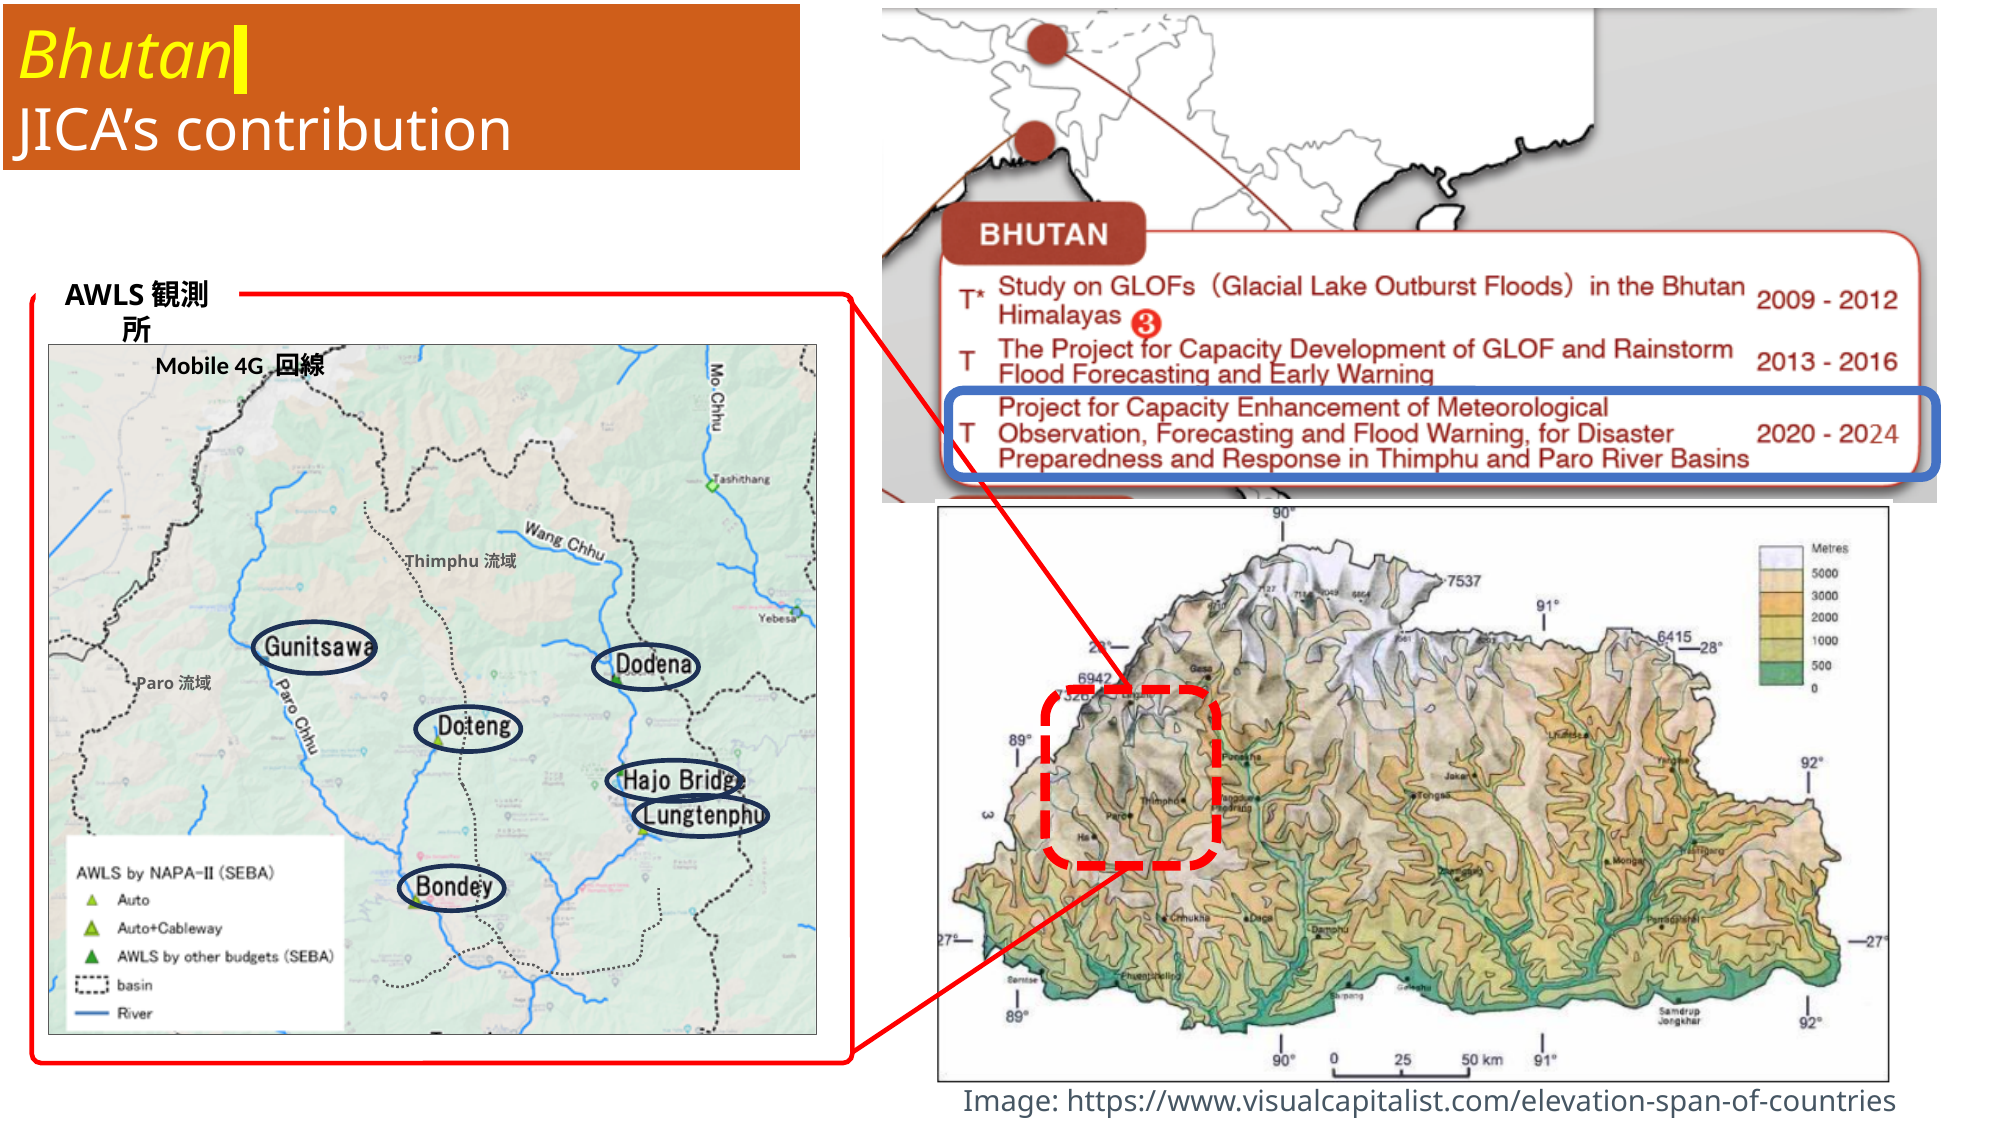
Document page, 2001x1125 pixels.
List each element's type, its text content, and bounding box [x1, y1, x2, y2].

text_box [848, 298, 1131, 690]
picture [48, 344, 816, 1035]
text_box [30, 293, 854, 1065]
text_box Image: https://www.visualcapitalist.com/elevation-span-of-countries [948, 1075, 1960, 1125]
text_box AWLS観測所 [35, 268, 240, 354]
text_box Bhutan JICA’s contribution [3, 4, 800, 170]
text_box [852, 865, 1131, 1053]
picture [882, 8, 1937, 1086]
